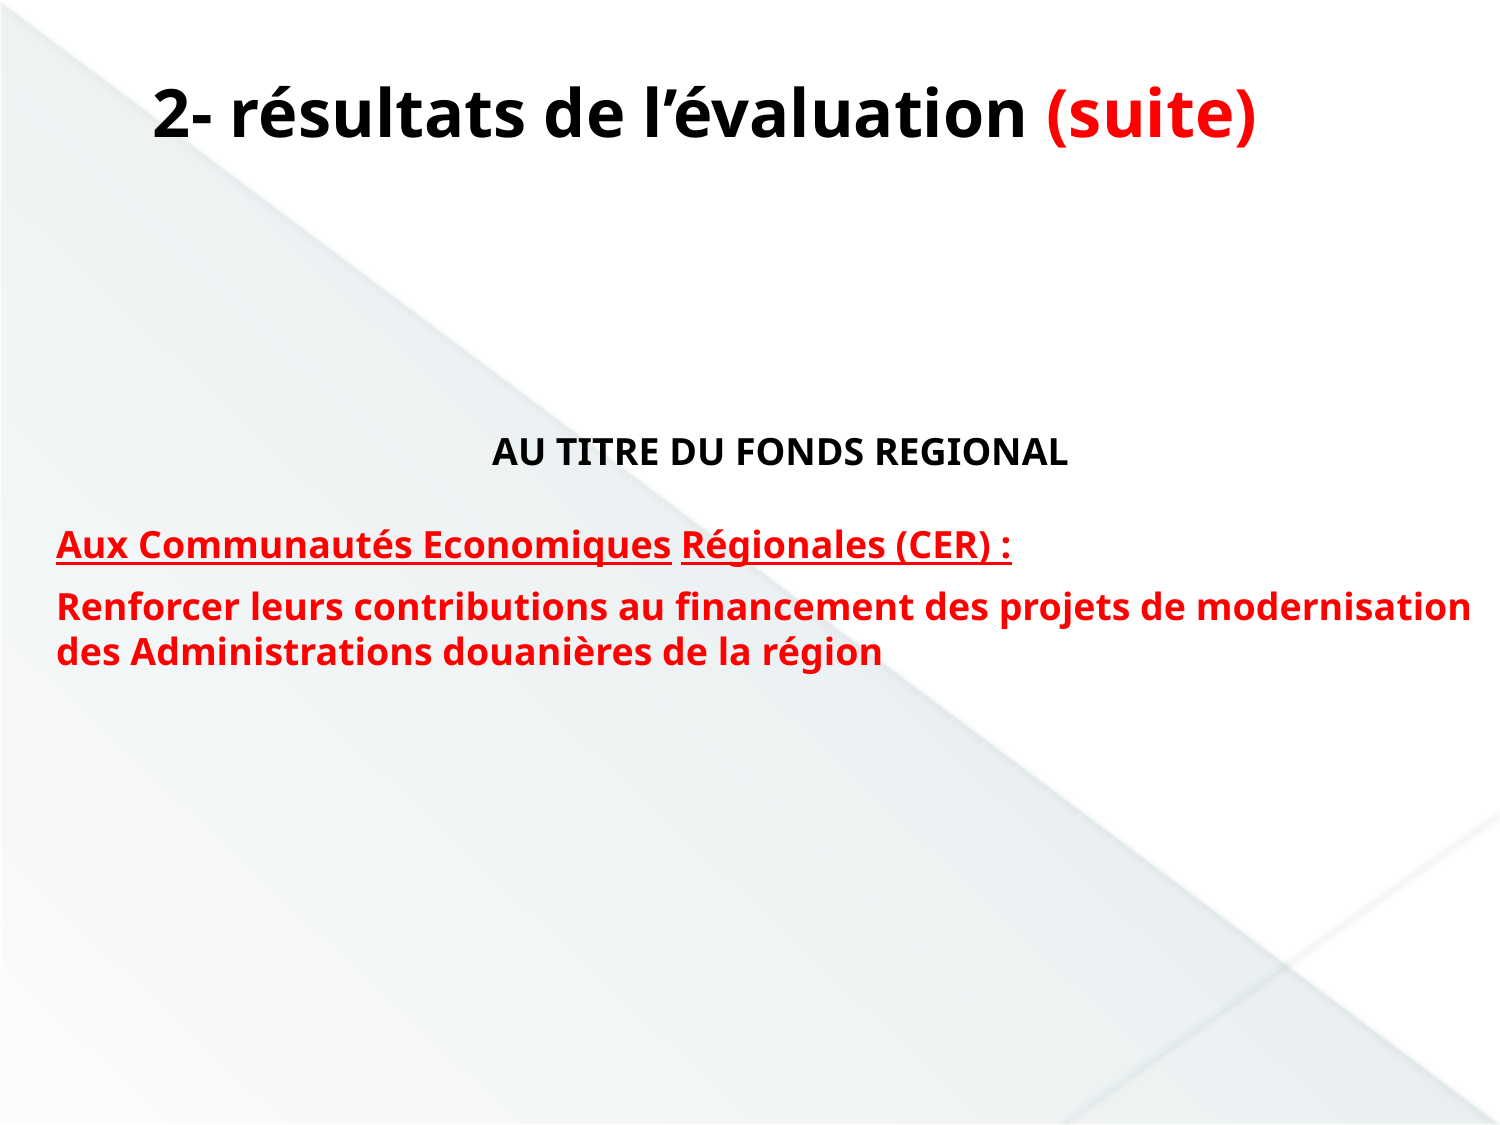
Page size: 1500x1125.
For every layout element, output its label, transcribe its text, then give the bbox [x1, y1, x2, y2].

text_box 2- résultats de l’évaluation (suite) [138, 0, 1497, 239]
text_box AU TITRE DU FONDS REGIONAL Aux Communautés Economiques Régionales (CER) : Renforcer leurs contributions au financement des projets de modernisation des Administrations douanières de la région [41, 420, 1500, 726]
